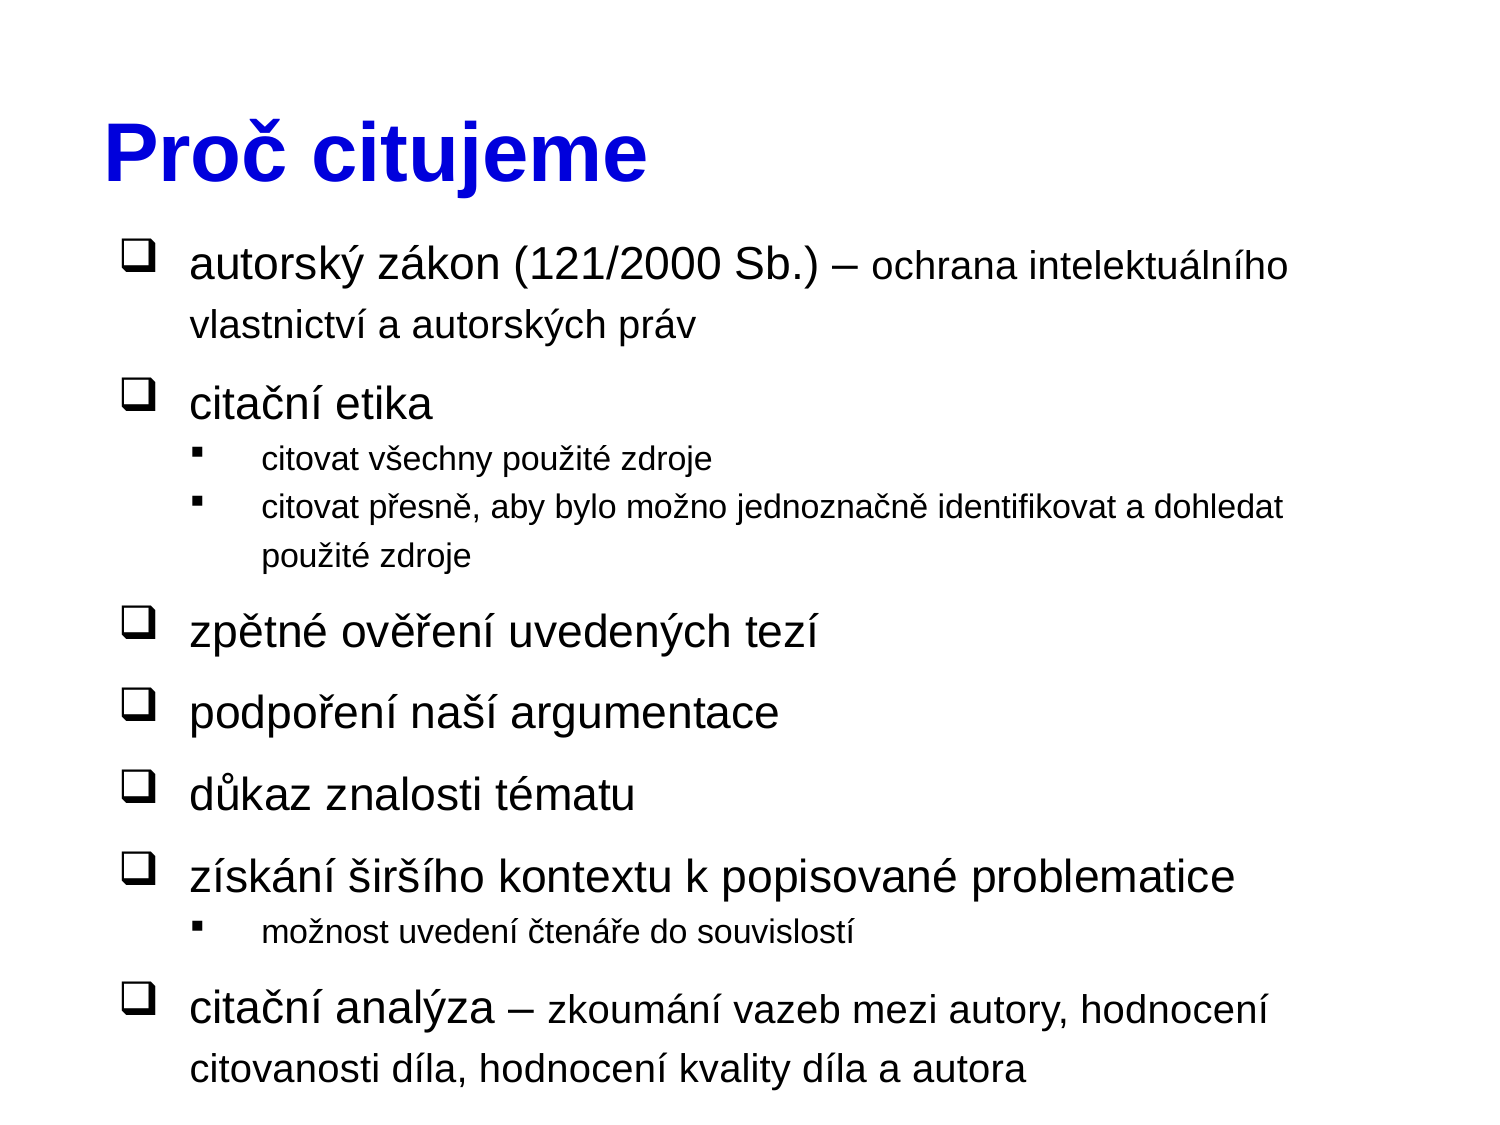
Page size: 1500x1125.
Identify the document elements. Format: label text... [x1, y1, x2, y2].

title Proč citujeme [103, 101, 1397, 214]
list autorský zákon (121/2000 Sb.) – ochrana intelektuálního vlastnictví a autorských práv citační etika citovat všechny použité zdroje citovat přesně, aby bylo možno jednoznačně identifikovat a dohledat použité zdroje zpětné ověření uvedených tezí podpoření naší argumentace důkaz znalosti tématu získání širšího kontextu k popisované problematice možnost uvedení čtenáře do souvislostí citační analýza – zkoumání vazeb mezi autory, hodnocení citovanosti díla, hodnocení kvality díla a autora [103, 214, 1397, 1102]
